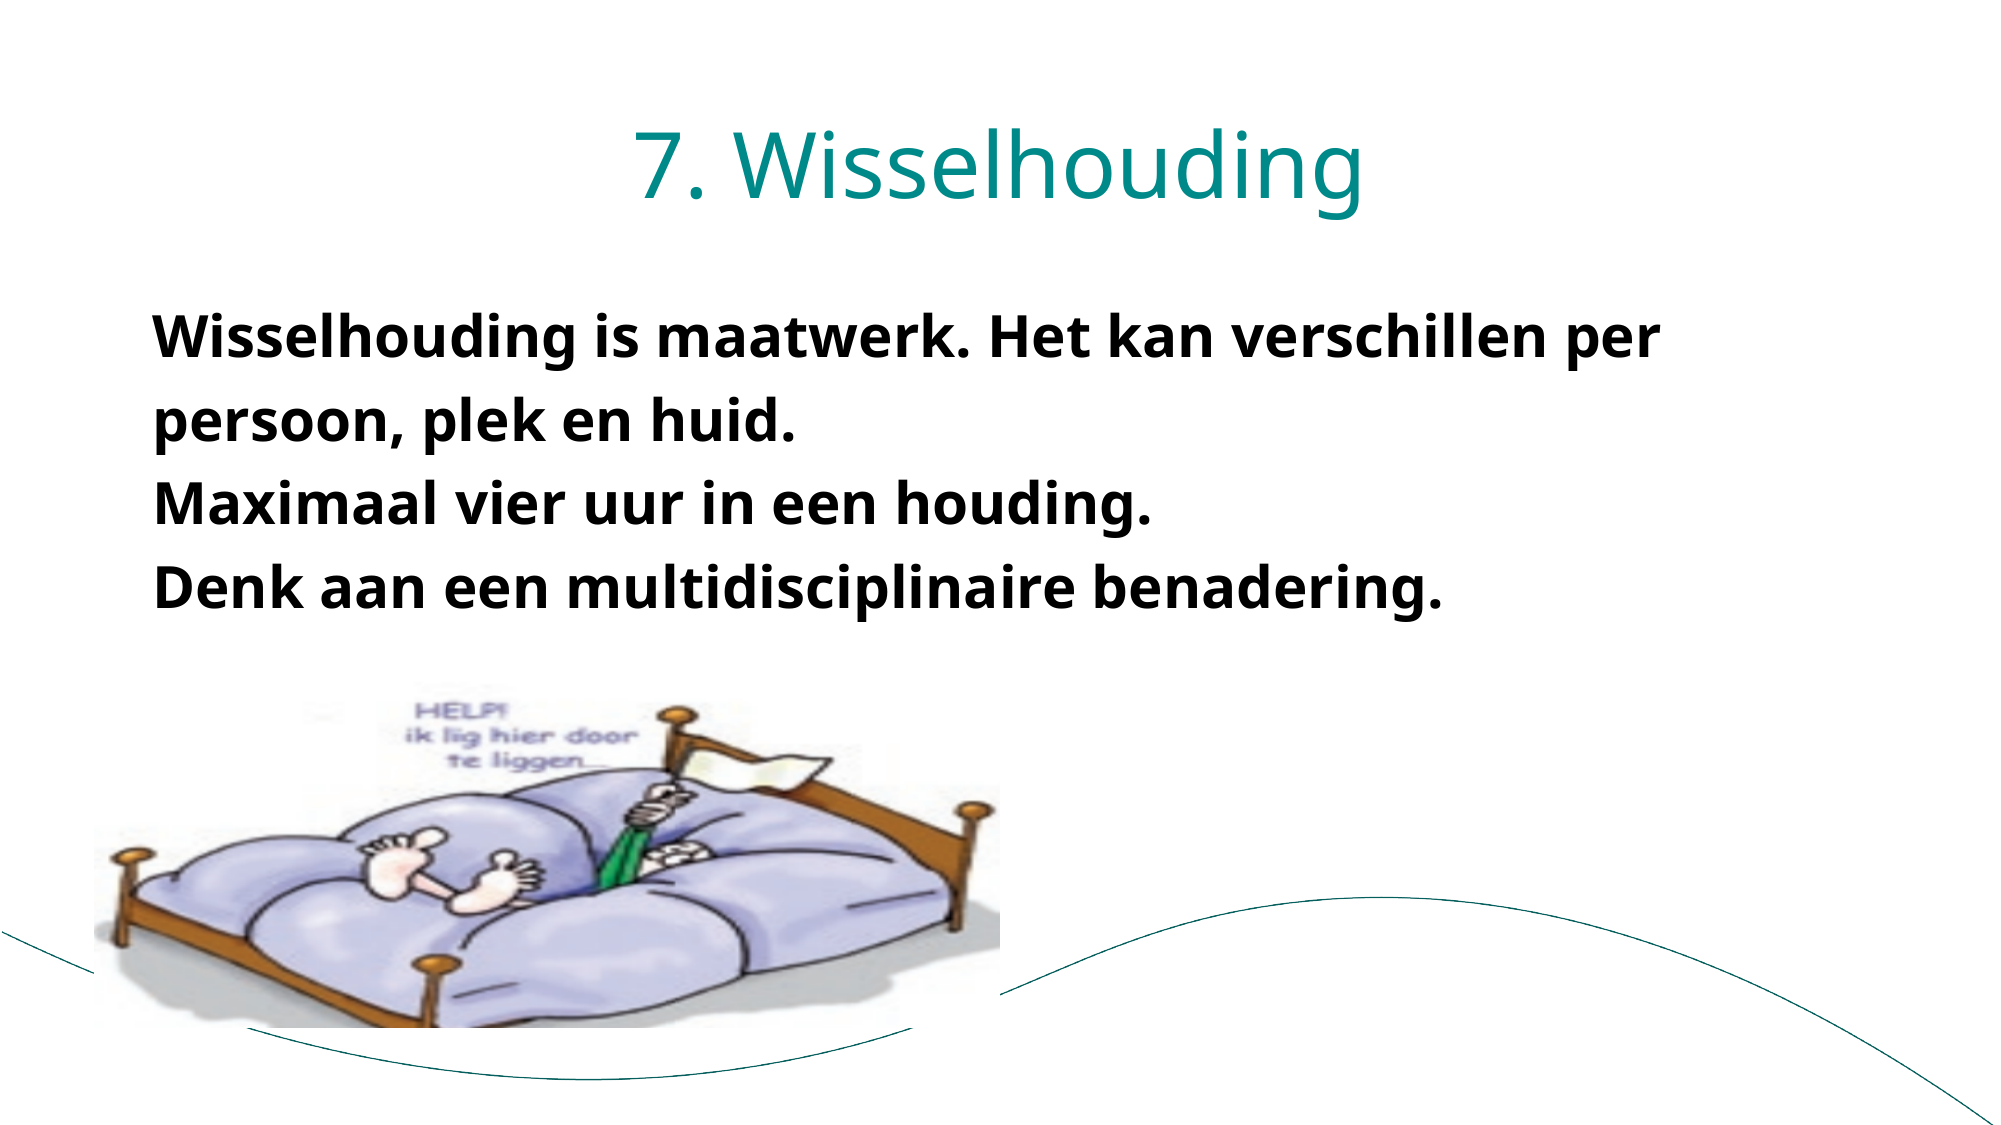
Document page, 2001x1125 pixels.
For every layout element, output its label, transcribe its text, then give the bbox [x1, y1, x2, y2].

title 7. Wisselhouding [137, 59, 1863, 278]
list Wisselhouding is maatwerk. Het kan verschillen per persoon, plek en huid. Maximaal vier uur in een houding. Denk aan een multidisciplinaire benadering. [137, 299, 1863, 864]
picture [0, 681, 2001, 1125]
